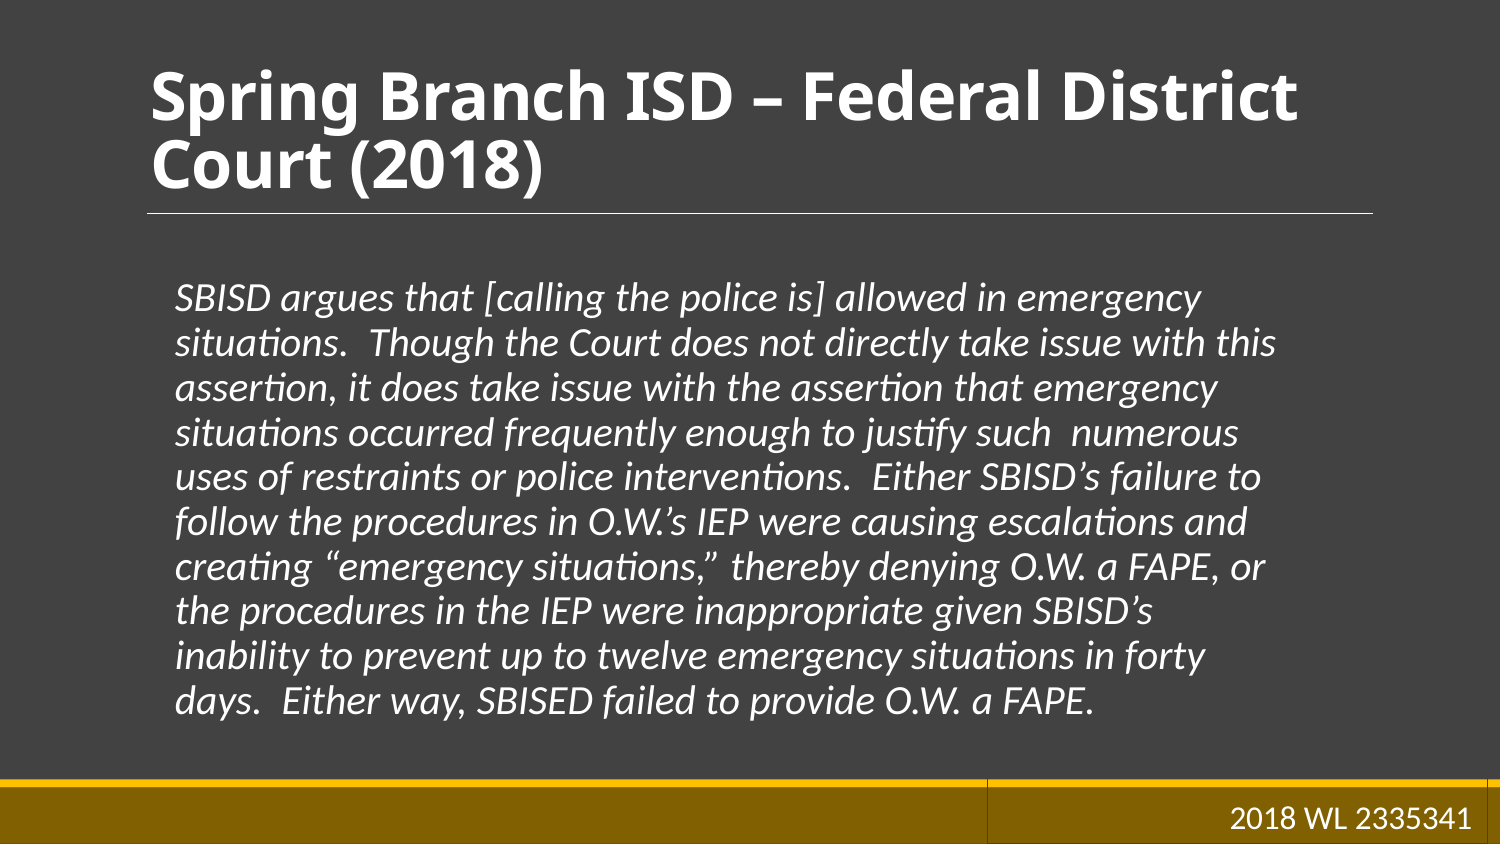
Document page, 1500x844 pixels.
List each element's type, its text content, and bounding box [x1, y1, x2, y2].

list SBISD argues that [calling the police is] allowed in emergency situations. Though the Court does not directly take issue with this assertion, it does take issue with the assertion that emergency situations occurred frequently enough to justify such numerous uses of restraints or police interventions. Either SBISD’s failure to follow the procedures in O.W.’s IEP were causing escalations and creating “emergency situations,” thereby denying O.W. a FAPE, or the procedures in the IEP were inappropriate given SBISD’s inability to prevent up to twelve emergency situations in forty days. Either way, SBISED failed to provide O.W. a FAPE. [174, 268, 1288, 735]
text_box 2018 WL 2335341 [987, 765, 1488, 844]
title Spring Branch ISD – Federal District Court (2018) [135, 35, 1413, 210]
